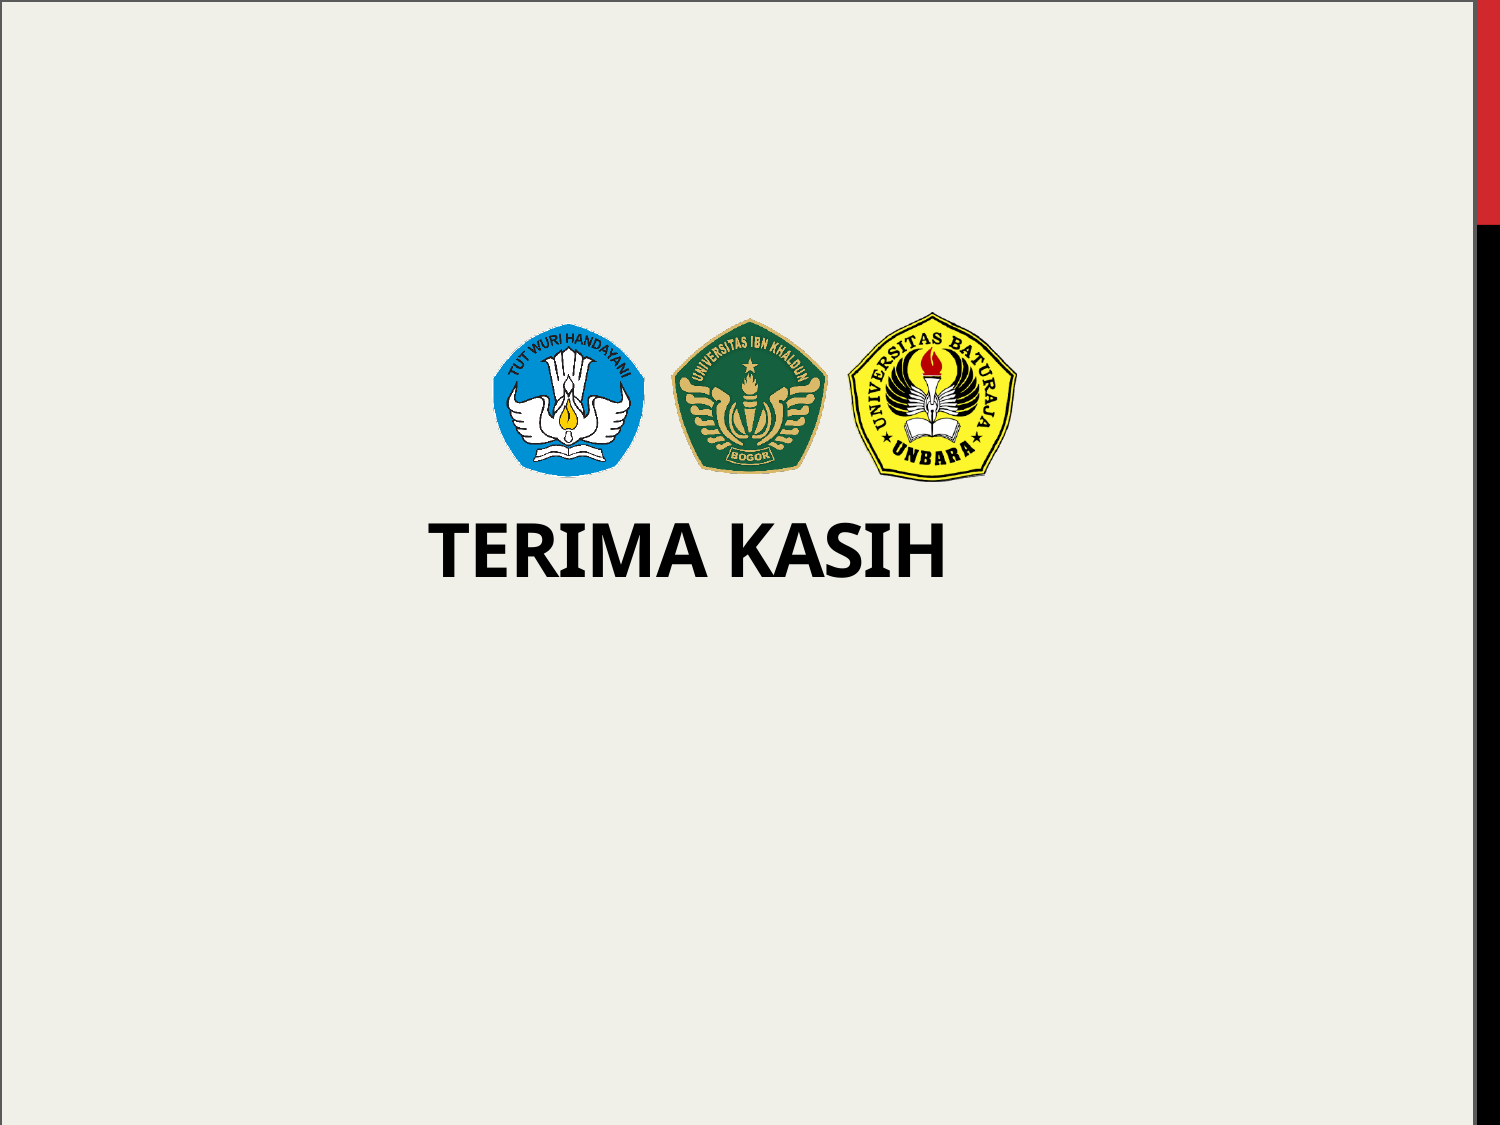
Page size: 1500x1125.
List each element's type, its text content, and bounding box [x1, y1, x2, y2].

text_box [483, 311, 1017, 488]
text_box [0, 0, 1477, 1125]
title Terima kasih [412, 375, 1050, 600]
